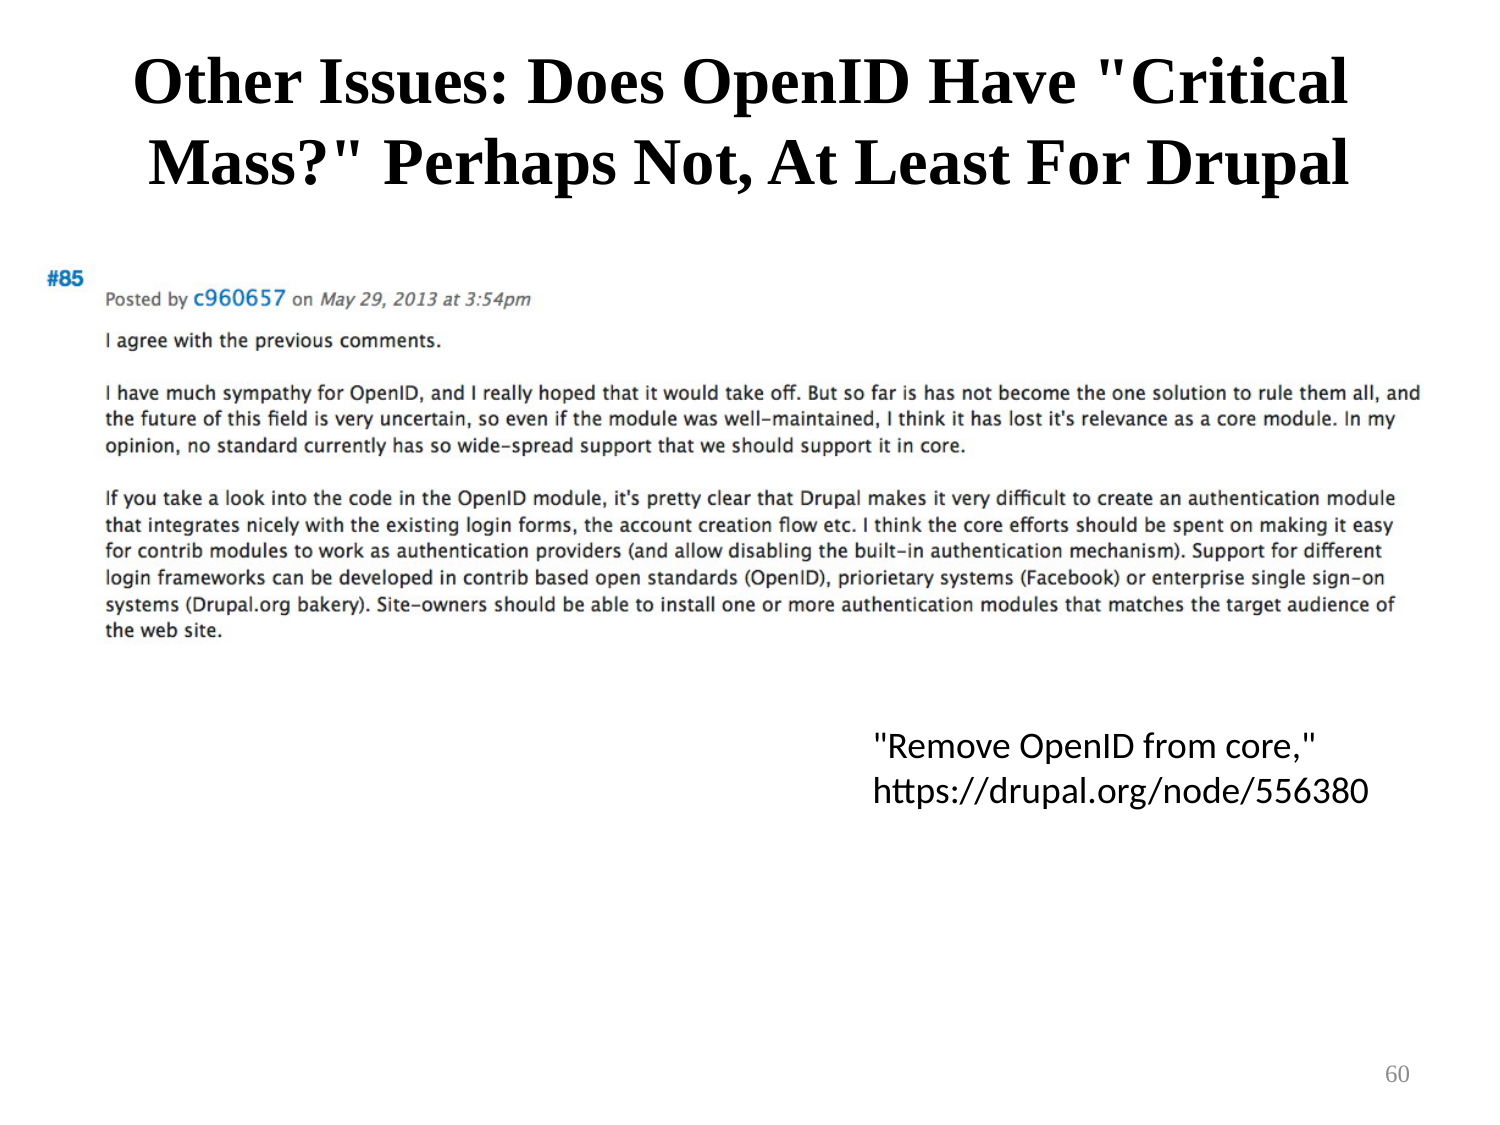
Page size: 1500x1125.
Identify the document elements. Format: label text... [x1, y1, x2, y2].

title Other Issues: Does OpenID Have "Critical Mass?" Perhaps Not, At Least For Drupal [0, 28, 1500, 206]
text_box "Remove OpenID from core," https://drupal.org/node/556380 [857, 713, 1385, 819]
picture [37, 263, 1443, 658]
slide_number 60 [1074, 1042, 1425, 1103]
